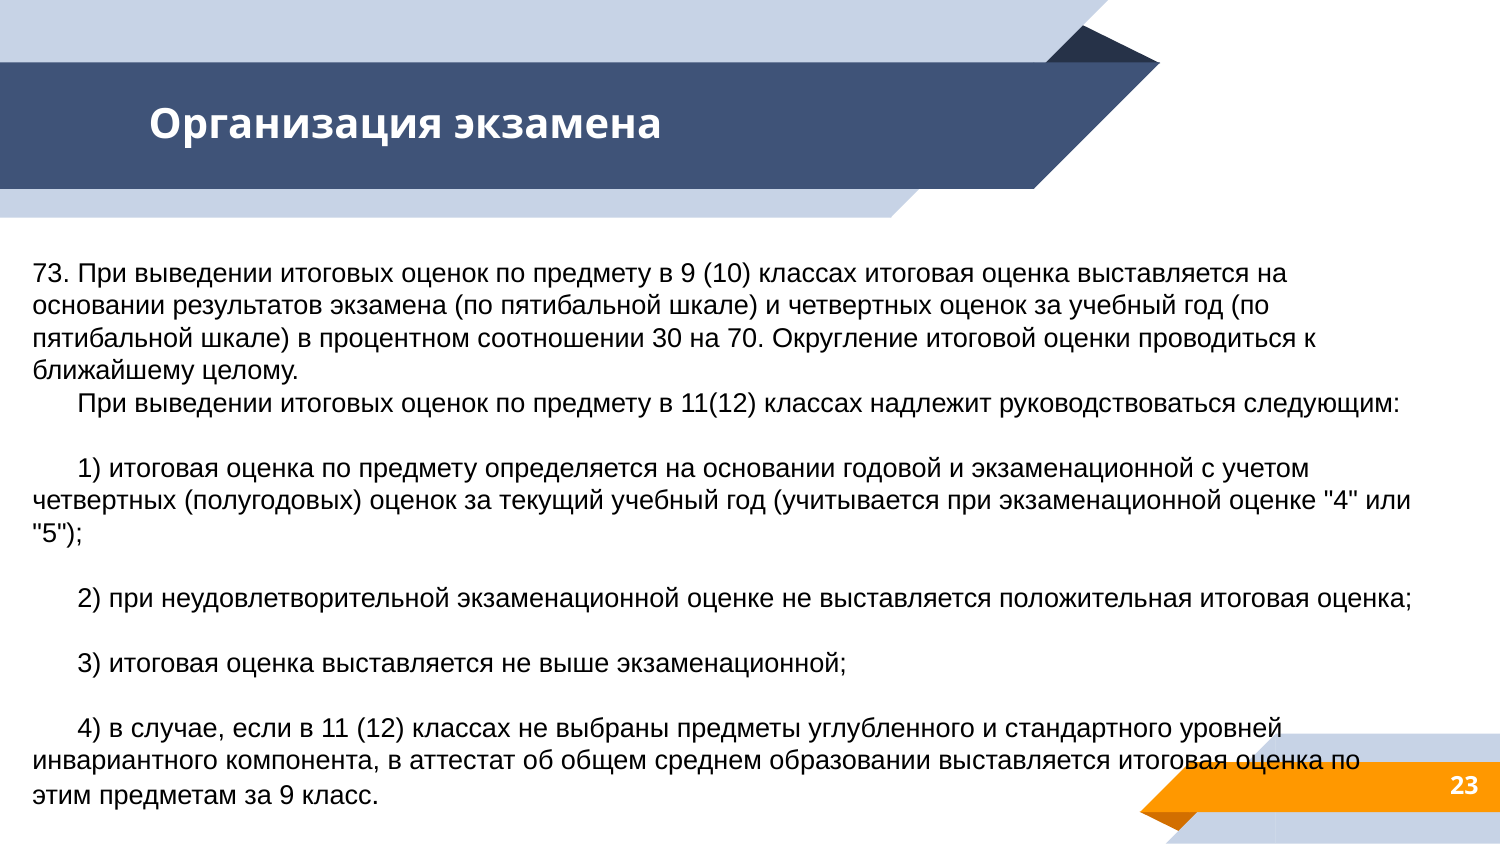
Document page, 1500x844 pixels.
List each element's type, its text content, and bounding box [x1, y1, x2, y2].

slide_number 23 [1436, 760, 1494, 813]
text_box 73. При выведении итоговых оценок по предмету в 9 (10) классах итоговая оценка выставляется на основании результатов экзамена (по пятибальной шкале) и четвертных оценок за учебный год (по пятибальной шкале) в процентном соотношении 30 на 70. Округление итоговой оценки проводиться к ближайшему целому. При выведении итоговых оценок по предмету в 11(12) классах надлежит руководствоваться следующим: 1) итоговая оценка по предмету определяется на основании годовой и экзаменационной с учетом четвертных (полугодовых) оценок за текущий учебный год (учитывается при экзаменационной оценке "4" или "5"); 2) при неудовлетворительной экзаменационной оценке не выставляется положительная итоговая оценка; 3) итоговая оценка выставляется не выше экзаменационной; 4) в случае, если в 11 (12) классах не выбраны предметы углубленного и стандартного уровней инвариантного компонента, в аттестат об общем среднем образовании выставляется итоговая оценка по этим предметам за 9 класс. [17, 247, 1436, 818]
title Организация экзамена [133, 59, 997, 185]
